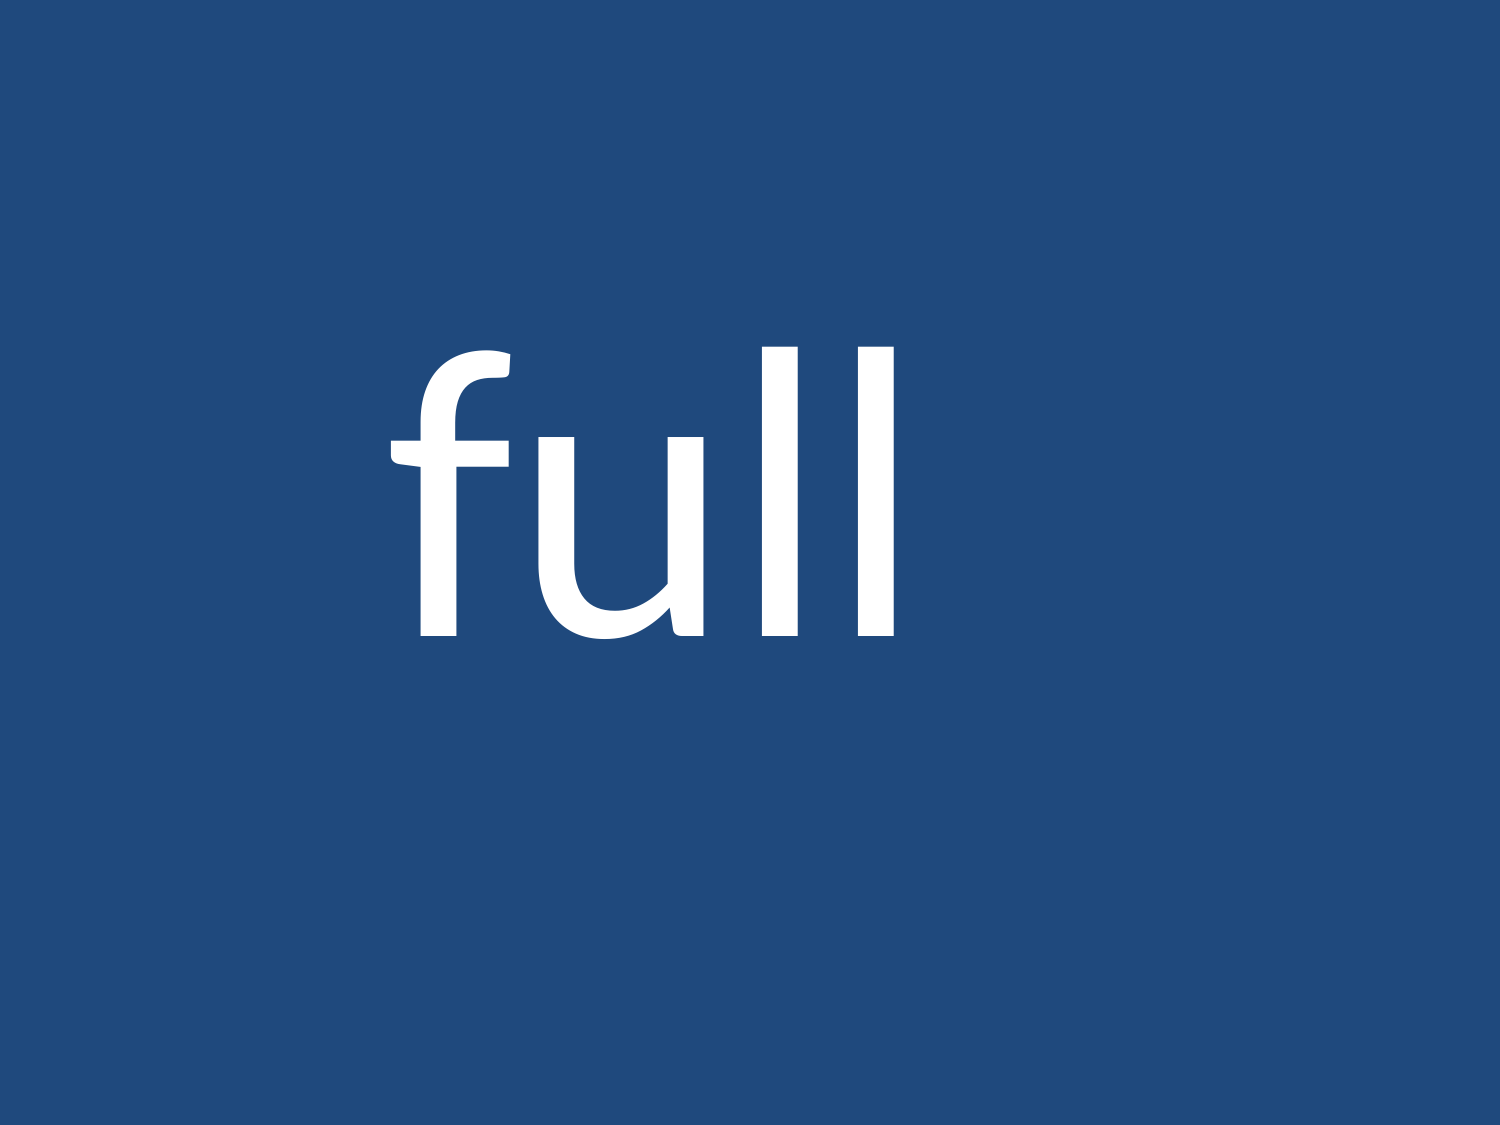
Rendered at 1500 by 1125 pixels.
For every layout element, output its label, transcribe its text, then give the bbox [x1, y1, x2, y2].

title full [112, 349, 1388, 591]
